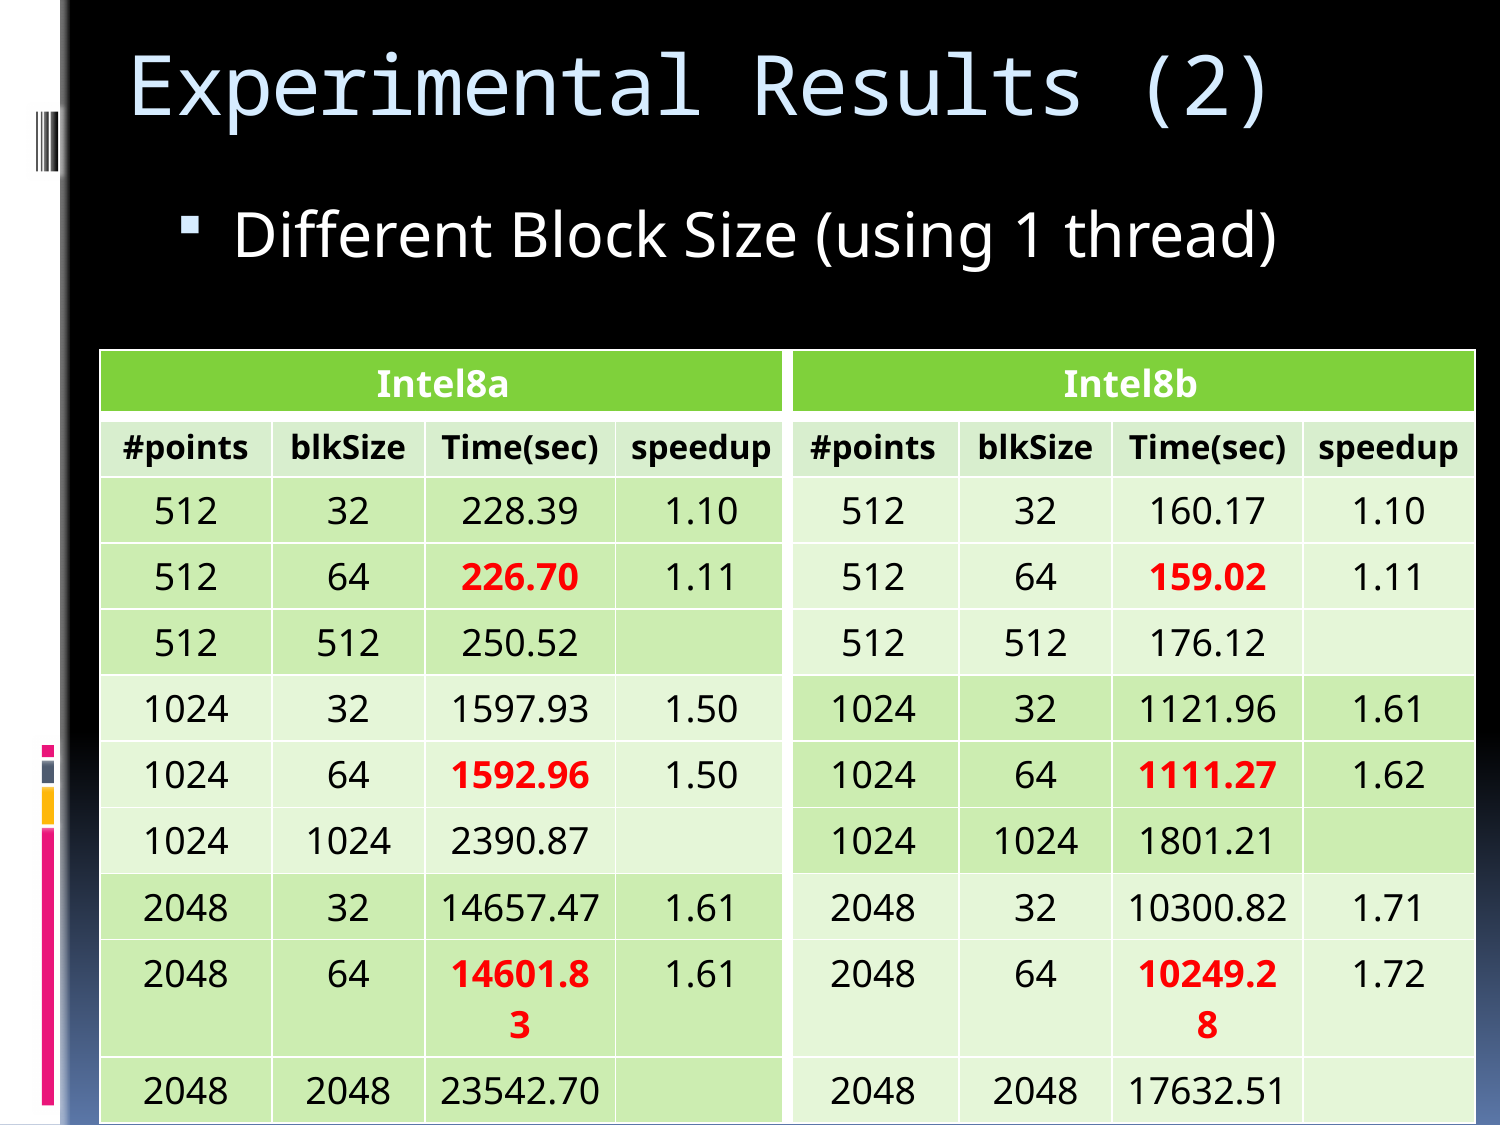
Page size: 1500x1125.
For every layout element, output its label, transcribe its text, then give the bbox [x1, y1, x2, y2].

table_cell 1.61 [616, 940, 782, 1056]
table_cell 2048 [793, 940, 958, 1056]
table_cell 226.70 [426, 544, 615, 608]
table_cell 1024 [101, 808, 271, 873]
table_cell 512 [101, 544, 271, 608]
table_cell 32 [273, 676, 424, 740]
table_cell 1.71 [1304, 874, 1474, 939]
table_cell 64 [960, 544, 1111, 608]
table_cell speedup [1304, 422, 1474, 476]
table_cell 2048 [101, 874, 271, 939]
table_cell 512 [101, 610, 271, 674]
table_cell 64 [273, 544, 424, 608]
table_cell 512 [101, 478, 271, 542]
table_cell 1.50 [616, 742, 782, 807]
table_cell speedup [616, 422, 782, 476]
table_cell 23542.70 [426, 1058, 615, 1122]
table_cell 64 [273, 940, 424, 1056]
table_cell 1.11 [1304, 544, 1474, 608]
table_cell 1024 [793, 808, 958, 873]
table_cell 64 [960, 940, 1111, 1056]
table_cell 14657.47 [426, 874, 615, 939]
table_cell 160.17 [1113, 478, 1302, 542]
table_cell 1.61 [1304, 676, 1474, 740]
table_cell 512 [793, 544, 958, 608]
table_cell 1.61 [616, 874, 782, 939]
table_cell 250.52 [426, 610, 615, 674]
table_cell 228.39 [426, 478, 615, 542]
table_cell 32 [960, 676, 1111, 740]
table_cell blkSize [960, 422, 1111, 476]
table_cell 2048 [101, 940, 271, 1056]
table_cell 10249.28 [1113, 940, 1302, 1056]
table_cell blkSize [273, 422, 424, 476]
table_cell 64 [273, 742, 424, 807]
table_cell 1024 [960, 808, 1111, 873]
table_cell 2048 [101, 1058, 271, 1122]
table_cell 1024 [101, 676, 271, 740]
table_cell 1.10 [616, 478, 782, 542]
title Experimental Results (2) [112, 24, 1388, 175]
table_cell 1.50 [616, 676, 782, 740]
table_cell 2048 [273, 1058, 424, 1122]
table_cell [1304, 610, 1474, 674]
table_cell Time(sec) [1113, 422, 1302, 476]
table_cell 1.72 [1304, 940, 1474, 1056]
table_cell [616, 610, 782, 674]
table_cell Time(sec) [426, 422, 615, 476]
table_cell 32 [273, 478, 424, 542]
table_cell 64 [960, 742, 1111, 807]
table_cell 512 [793, 478, 958, 542]
table_cell 10300.82 [1113, 874, 1302, 939]
table_cell #points [793, 422, 958, 476]
table_cell 2048 [793, 1058, 958, 1122]
table_cell 1.10 [1304, 478, 1474, 542]
table_cell [1304, 808, 1474, 873]
table_cell 512 [273, 610, 424, 674]
table_cell [616, 808, 782, 873]
table_header Intel8b [793, 351, 1474, 411]
table_cell 17632.51 [1113, 1058, 1302, 1122]
table_cell 1121.96 [1113, 676, 1302, 740]
table_cell 512 [793, 610, 958, 674]
table_cell 1.11 [616, 544, 782, 608]
table_cell 32 [273, 874, 424, 939]
table_cell 32 [960, 874, 1111, 939]
table_cell 1592.96 [426, 742, 615, 807]
table_cell 1024 [273, 808, 424, 873]
table_cell 2048 [960, 1058, 1111, 1122]
table_cell 32 [960, 478, 1111, 542]
table_cell [616, 1058, 782, 1122]
table_cell 512 [960, 610, 1111, 674]
table_cell 14601.83 [426, 940, 615, 1056]
table_cell 1801.21 [1113, 808, 1302, 873]
table_cell 1597.93 [426, 676, 615, 740]
list Different Block Size (using 1 thread) [149, 187, 1426, 349]
table_cell 1024 [101, 742, 271, 807]
table_cell 1024 [793, 742, 958, 807]
table_cell [1304, 1058, 1474, 1122]
table_cell #points [101, 422, 271, 476]
table_cell 1.62 [1304, 742, 1474, 807]
table_header Intel8a [101, 351, 782, 411]
table_cell 159.02 [1113, 544, 1302, 608]
table_cell 2390.87 [426, 808, 615, 873]
table_cell 2048 [793, 874, 958, 939]
table_cell 1111.27 [1113, 742, 1302, 807]
table_cell 176.12 [1113, 610, 1302, 674]
table_cell 1024 [793, 676, 958, 740]
